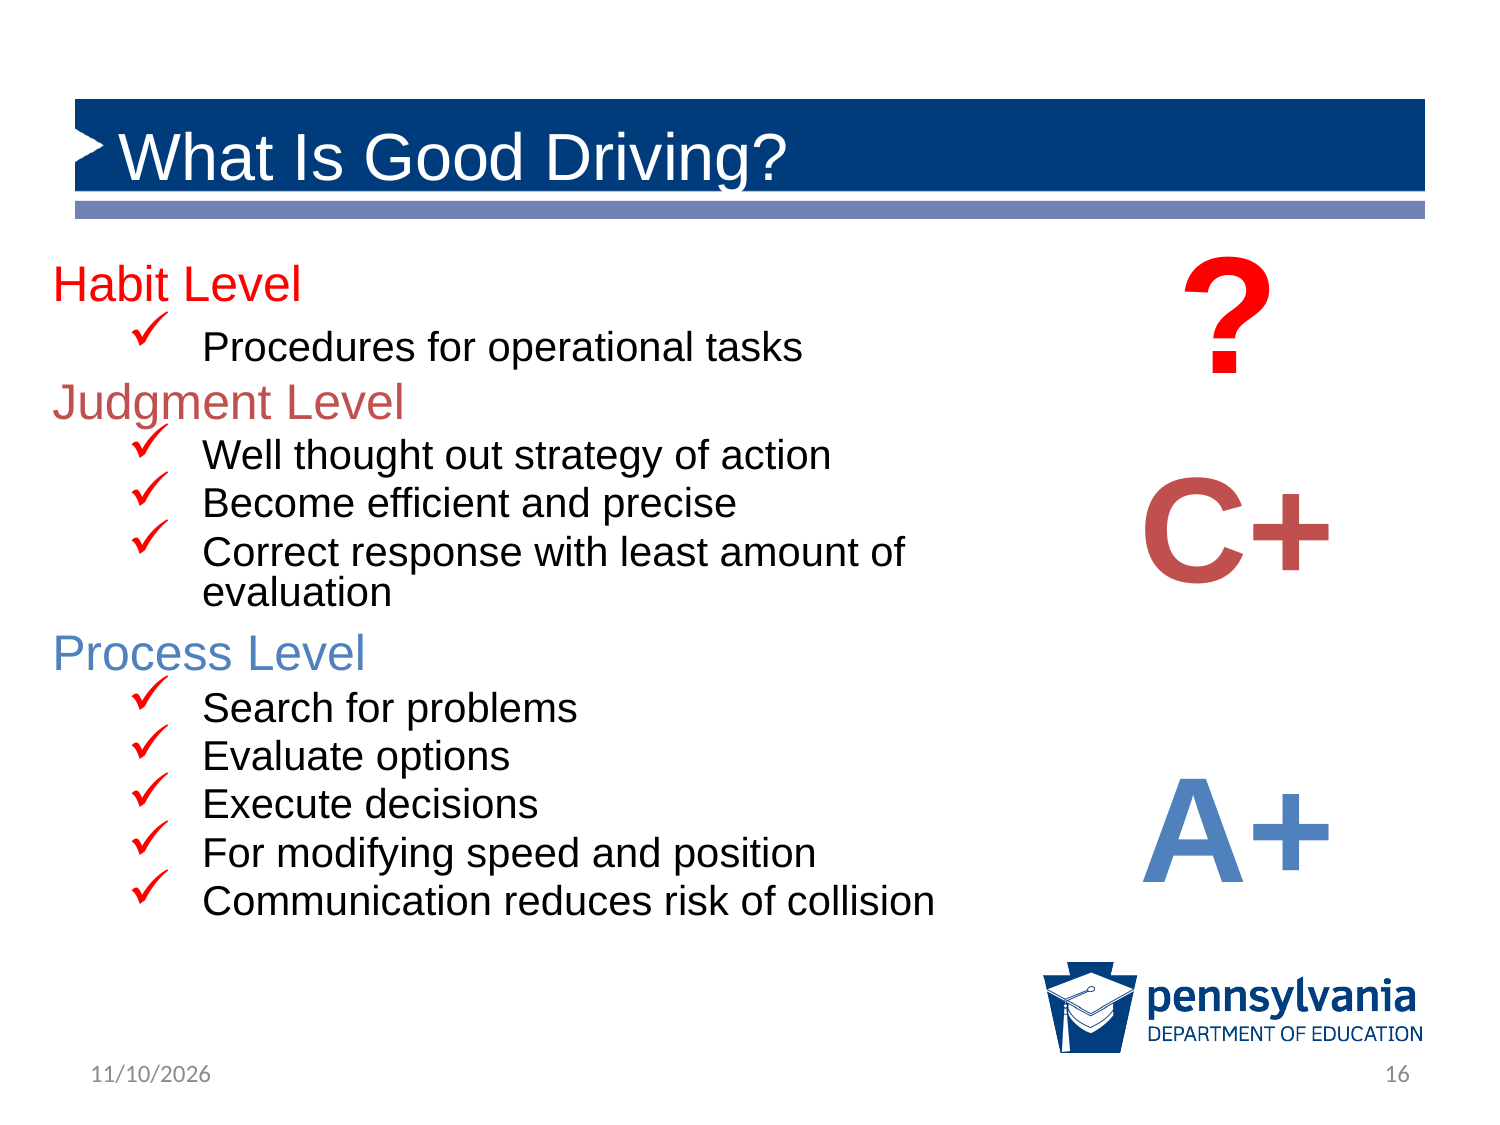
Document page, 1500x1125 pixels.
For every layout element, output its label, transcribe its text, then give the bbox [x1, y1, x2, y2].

slide_number 16 [1074, 1042, 1425, 1103]
text_box A+ [1125, 724, 1388, 920]
text_box C+ [1125, 424, 1388, 620]
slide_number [75, 1042, 425, 1103]
text_box ? [1162, 199, 1313, 415]
text_box Habit Level Procedures for operational tasks Judgment Level Well thought out strategy of action Become efficient and precise Correct response with least amount of evaluation Process Level Search for problems Evaluate options Execute decisions For modifying speed and position Communication reduces risk of collision [37, 249, 1113, 1025]
picture [1043, 962, 1422, 1053]
title What Is Good Driving? [75, 60, 1426, 248]
